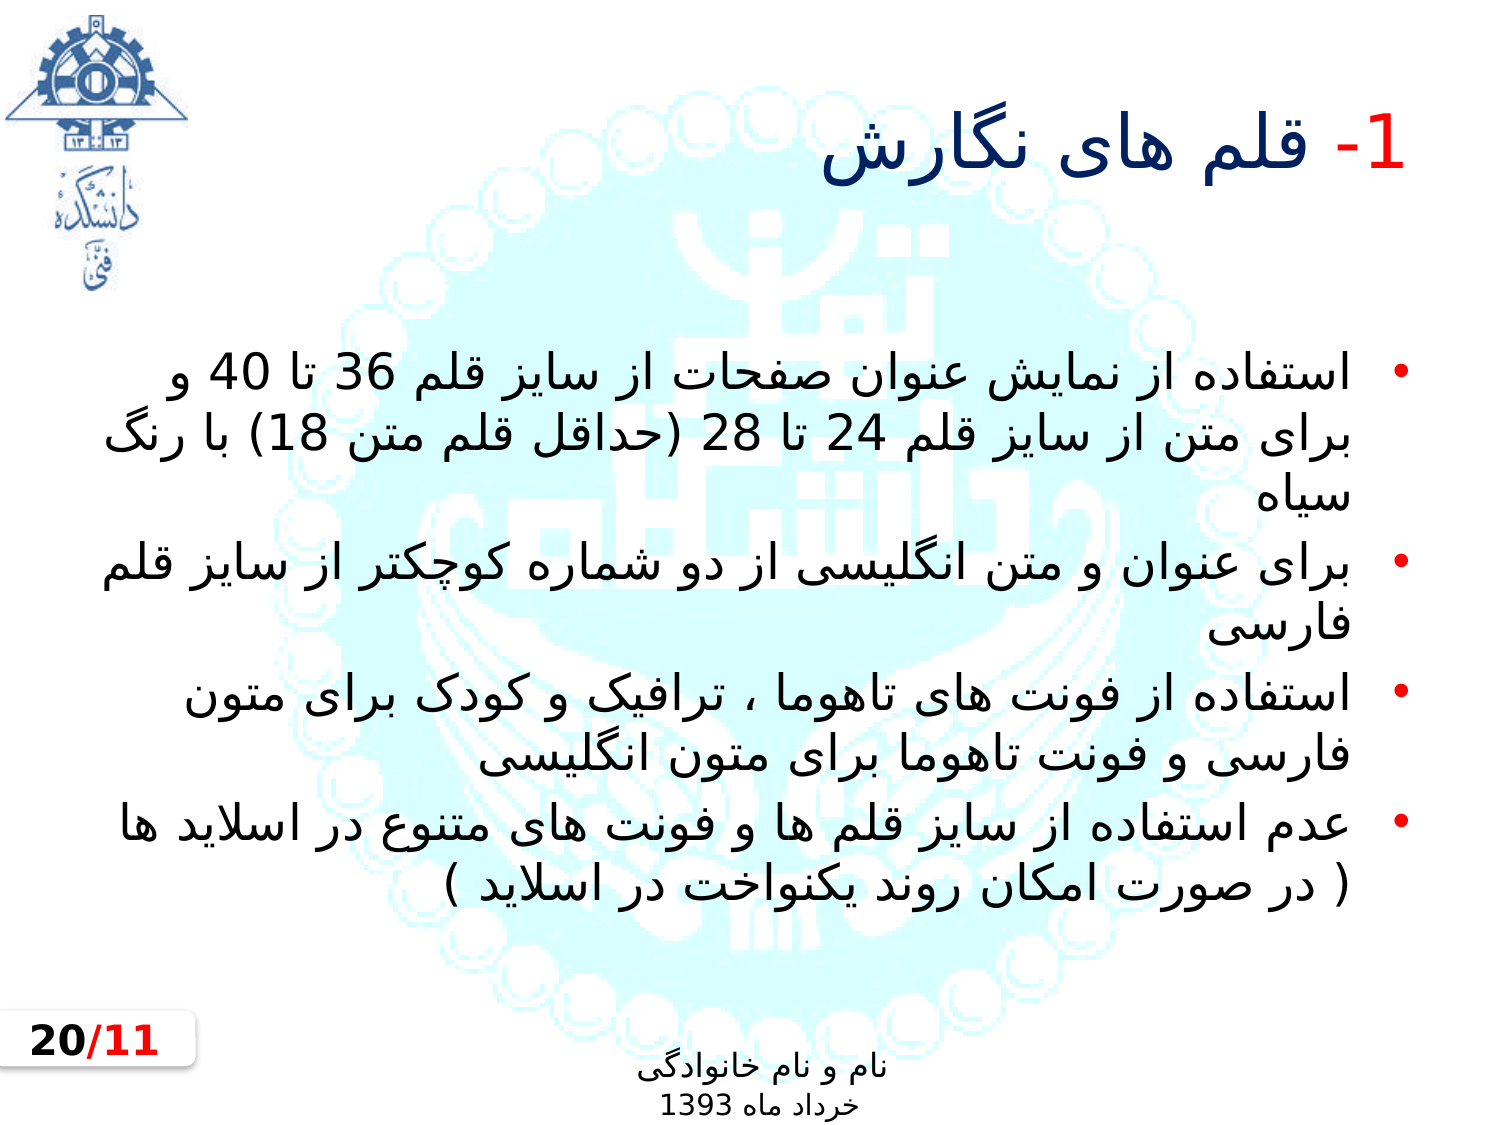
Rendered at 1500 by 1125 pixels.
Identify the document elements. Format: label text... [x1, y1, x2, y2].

title 1- قلم های نگارش [75, 45, 1425, 233]
list استفاده از نمایش عنوان صفحات از سایز قلم 36 تا 40 و برای متن از سایز قلم 24 تا 28 (حداقل قلم متن 18) با رنگ سیاه برای عنوان و متن انگلیسی از دو شماره کوچکتر از سایز قلم فارسی استفاده از فونت های تاهوما ، ترافیک و کودک برای متون فارسی و فونت تاهوما برای متون انگلیسی عدم استفاده از سایز قلم ها و فونت های متنوع در اسلاید ها ( در صورت امکان روند یکنواخت در اسلاید ) [75, 262, 1425, 1005]
footer نام و نام خانوادگی [525, 1034, 1000, 1094]
text_box 11/20 [0, 1010, 196, 1067]
slide_number خرداد ماه 1393 [584, 1094, 935, 1125]
